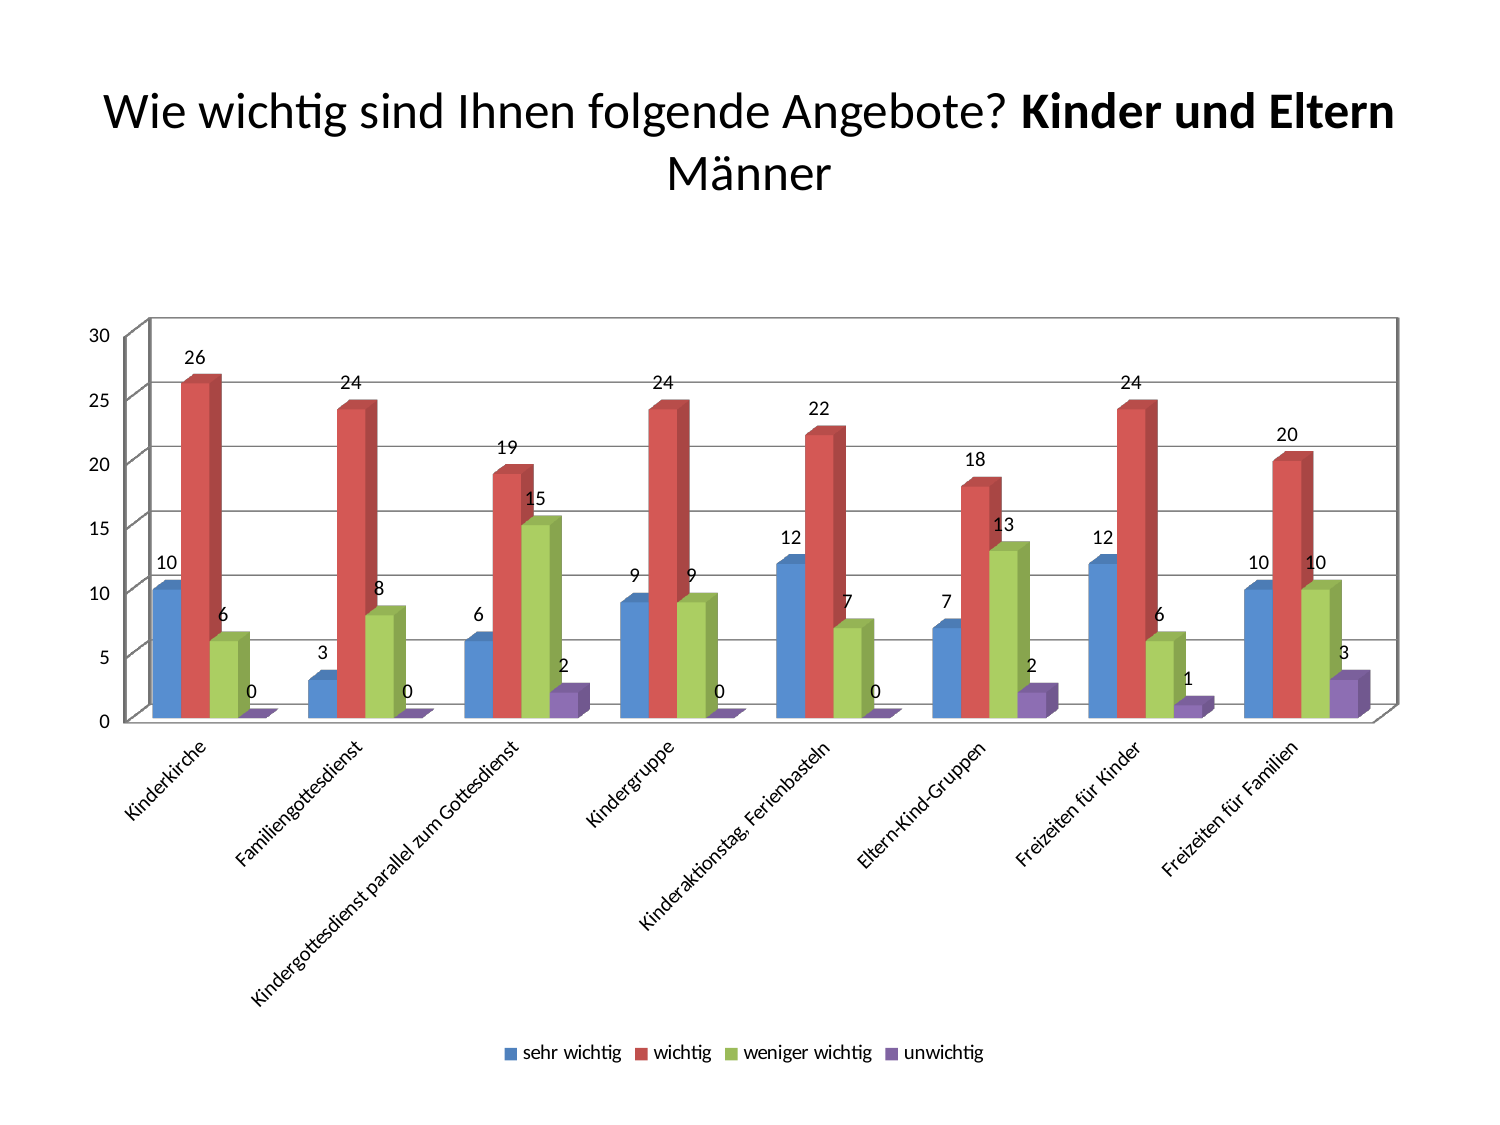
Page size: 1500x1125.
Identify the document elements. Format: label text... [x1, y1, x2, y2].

chart [52, 302, 1436, 1071]
title Wie wichtig sind Ihnen folgende Angebote? Kinder und Eltern Männer [75, 45, 1425, 233]
